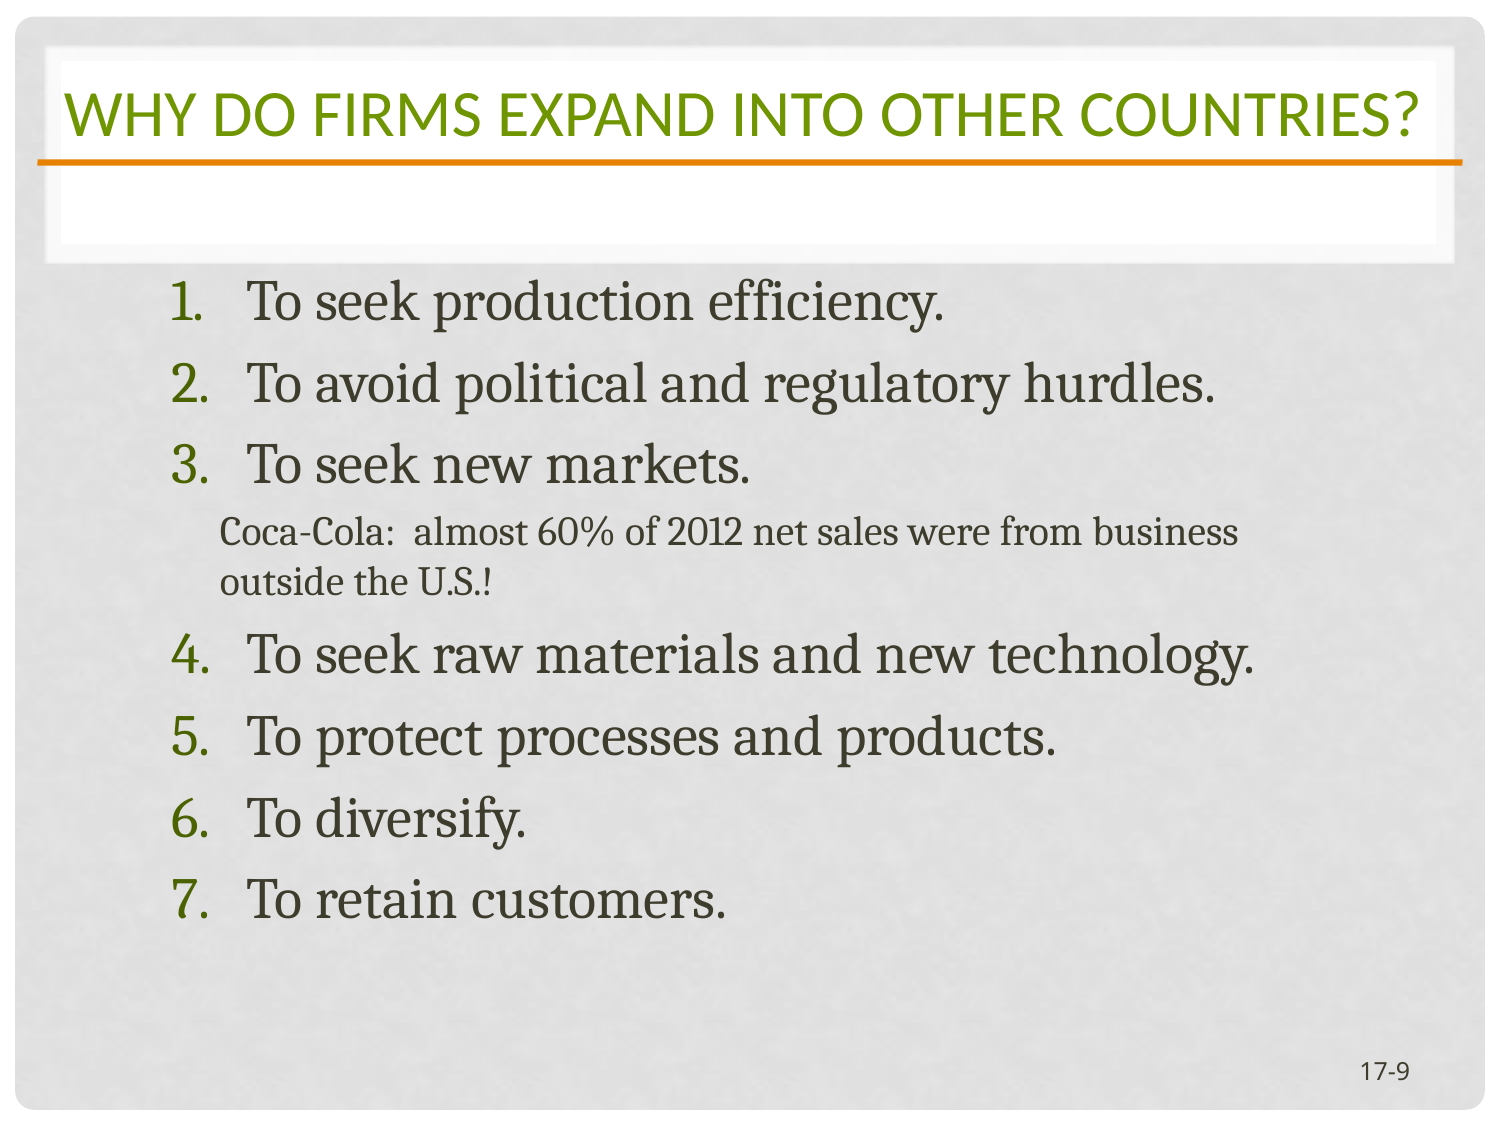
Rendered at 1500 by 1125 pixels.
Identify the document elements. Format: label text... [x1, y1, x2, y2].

title Why do firms expand into other countries? [37, 24, 1450, 196]
slide_number 17-9 [1074, 1042, 1425, 1103]
list To seek production efficiency. To avoid political and regulatory hurdles. To seek new markets. Coca-Cola: almost 60% of 2012 net sales were from business outside the U.S.! To seek raw materials and new technology. To protect processes and products. To diversify. To retain customers. [137, 254, 1387, 993]
